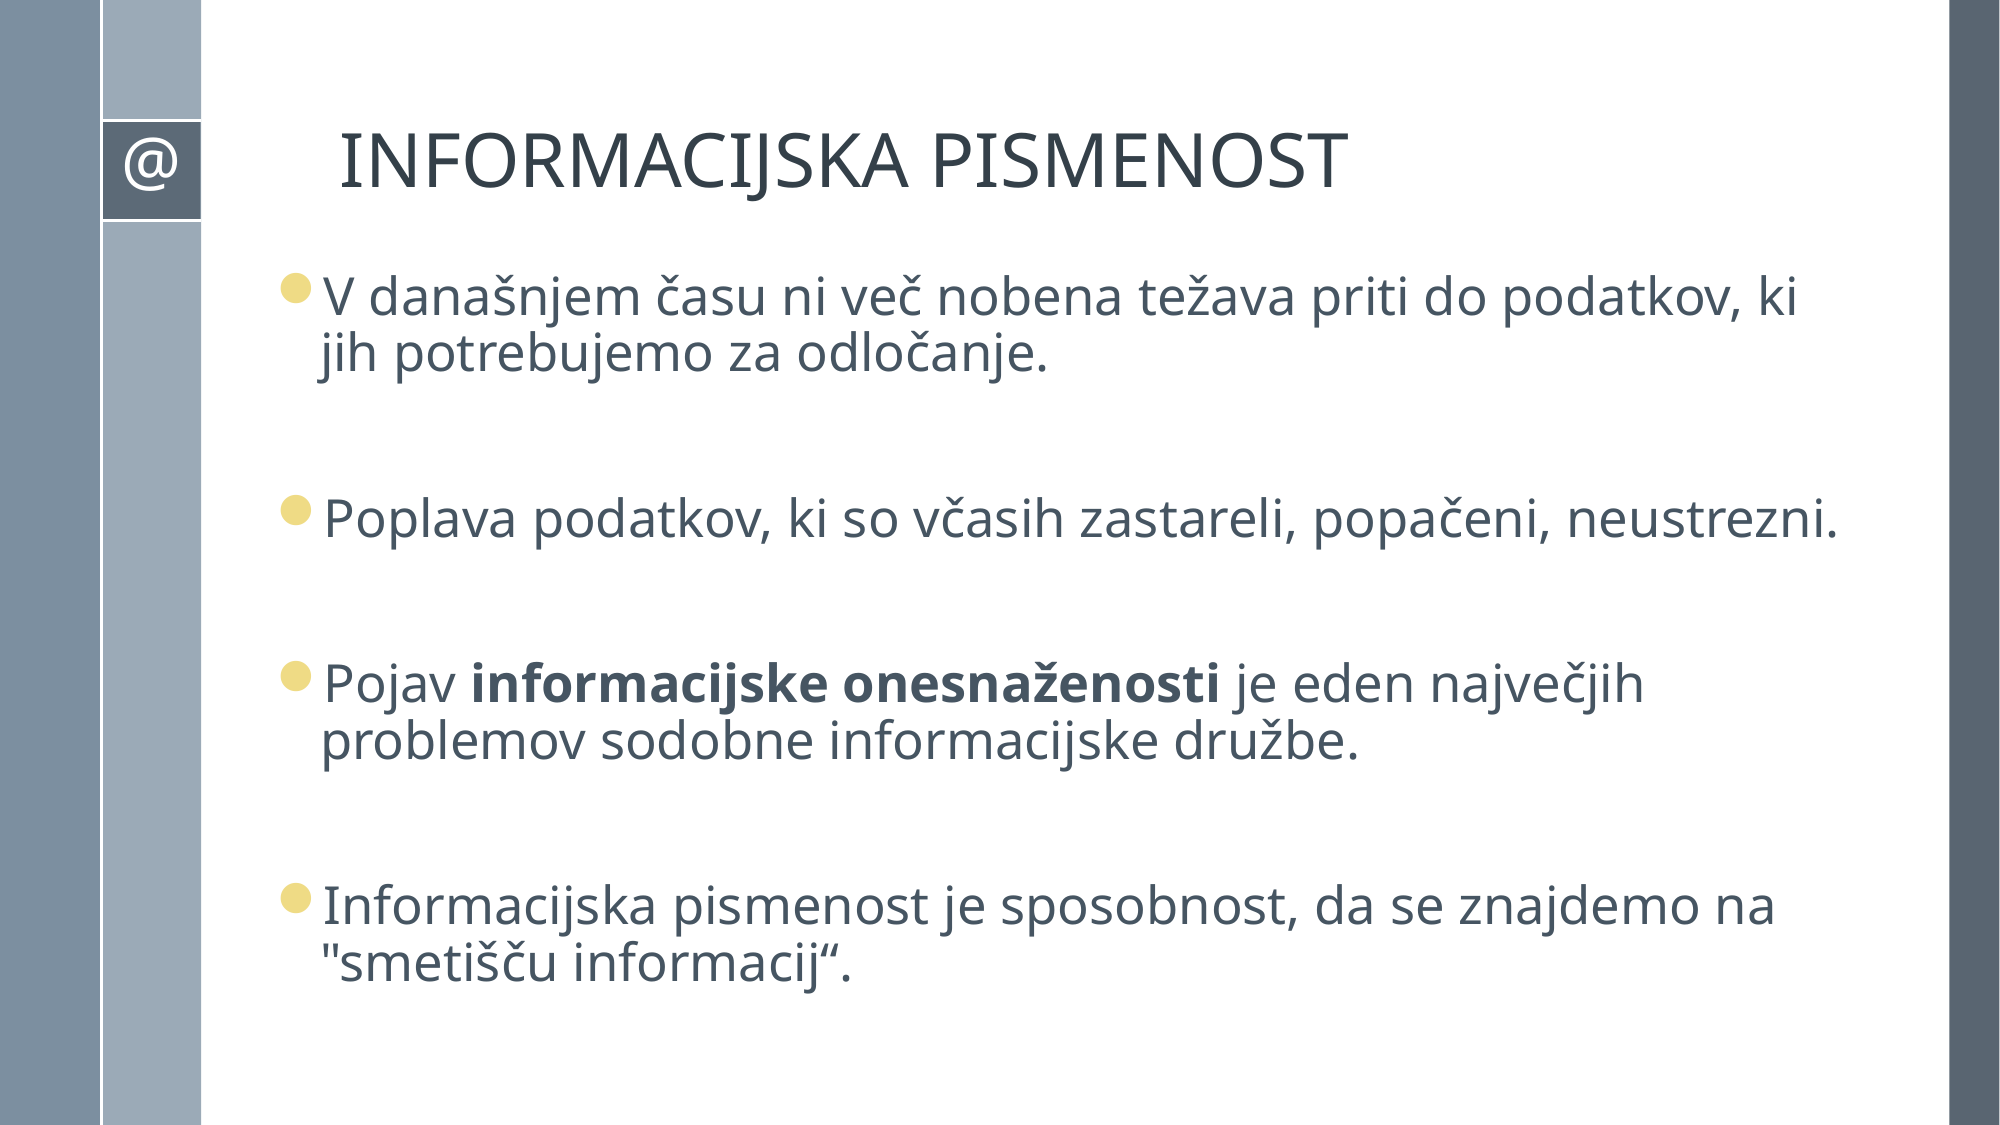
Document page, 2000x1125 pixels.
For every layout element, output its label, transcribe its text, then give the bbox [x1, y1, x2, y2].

title INFORMACIJSKA PISMENOST [324, 70, 1675, 211]
list V današnjem času ni več nobena težava priti do podatkov, ki jih potrebujemo za odločanje. Poplava podatkov, ki so včasih zastareli, popačeni, neustrezni. Pojav informacijske onesnaženosti je eden največjih problemov sodobne informacijske družbe. Informacijska pismenost je sposobnost, da se znajdemo na "smetišču informacij“. [261, 262, 1867, 1013]
